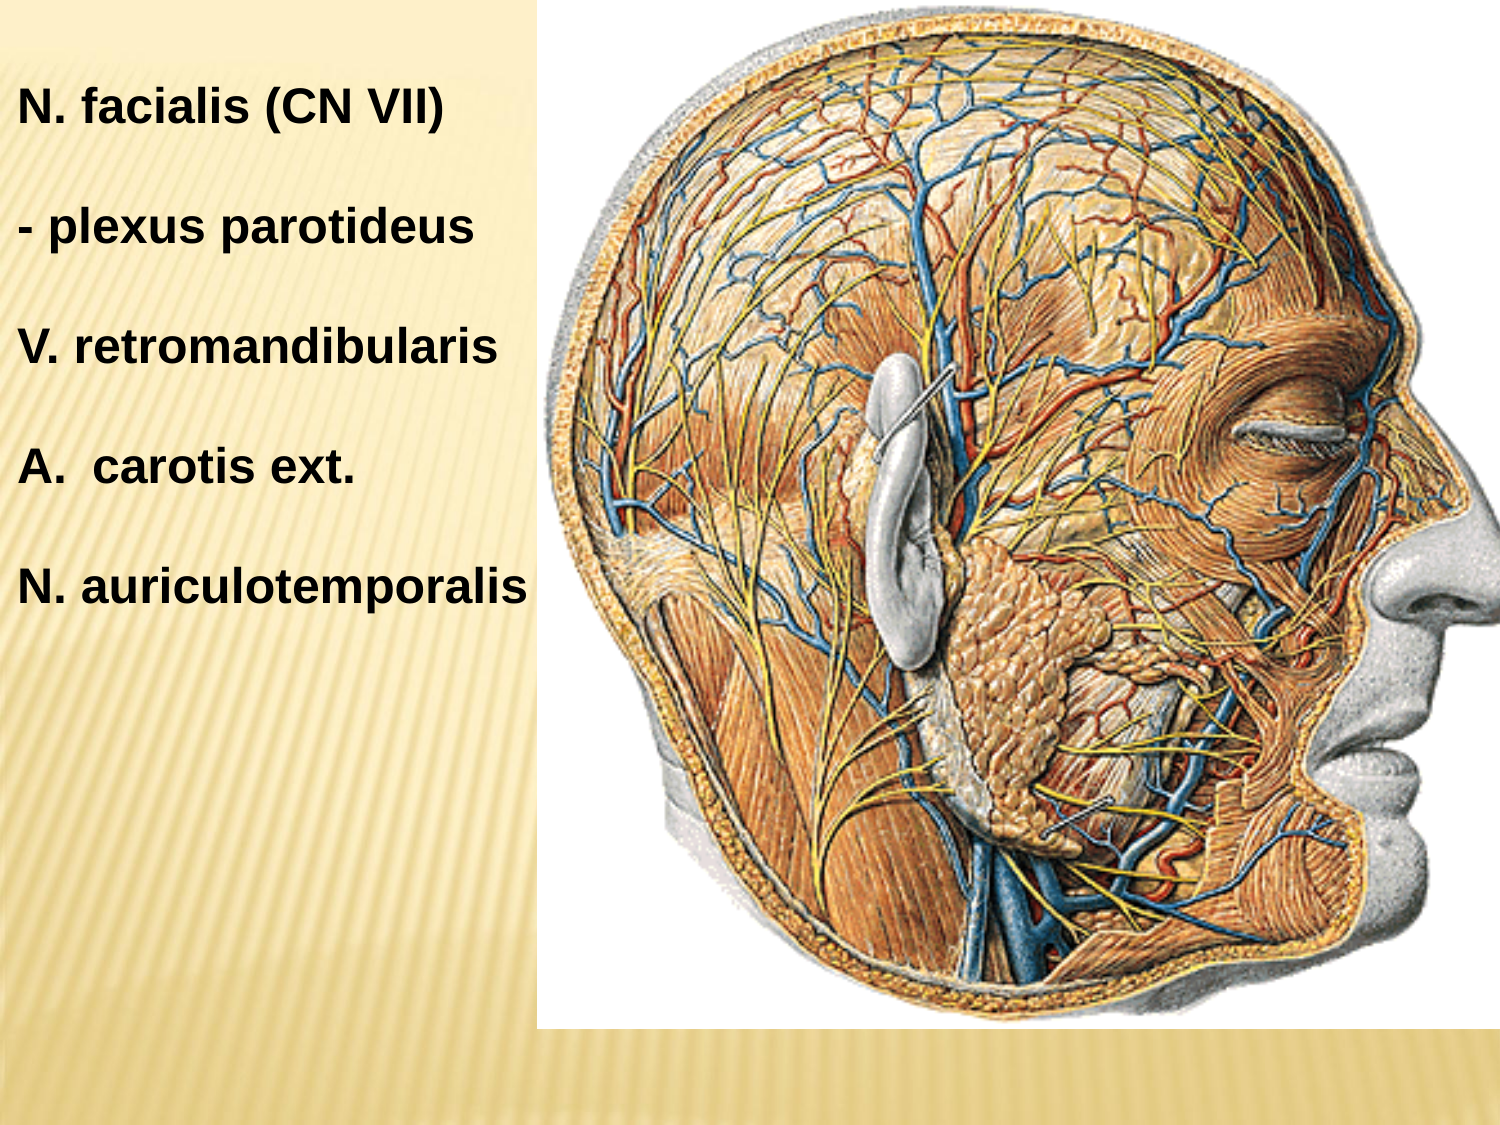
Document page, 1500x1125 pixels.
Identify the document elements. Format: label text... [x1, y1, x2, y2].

picture [0, 0, 1500, 1125]
text_box N. facialis (CN VII) - plexus parotideus V. retromandibularis carotis ext. N. auriculotemporalis [2, 66, 527, 622]
